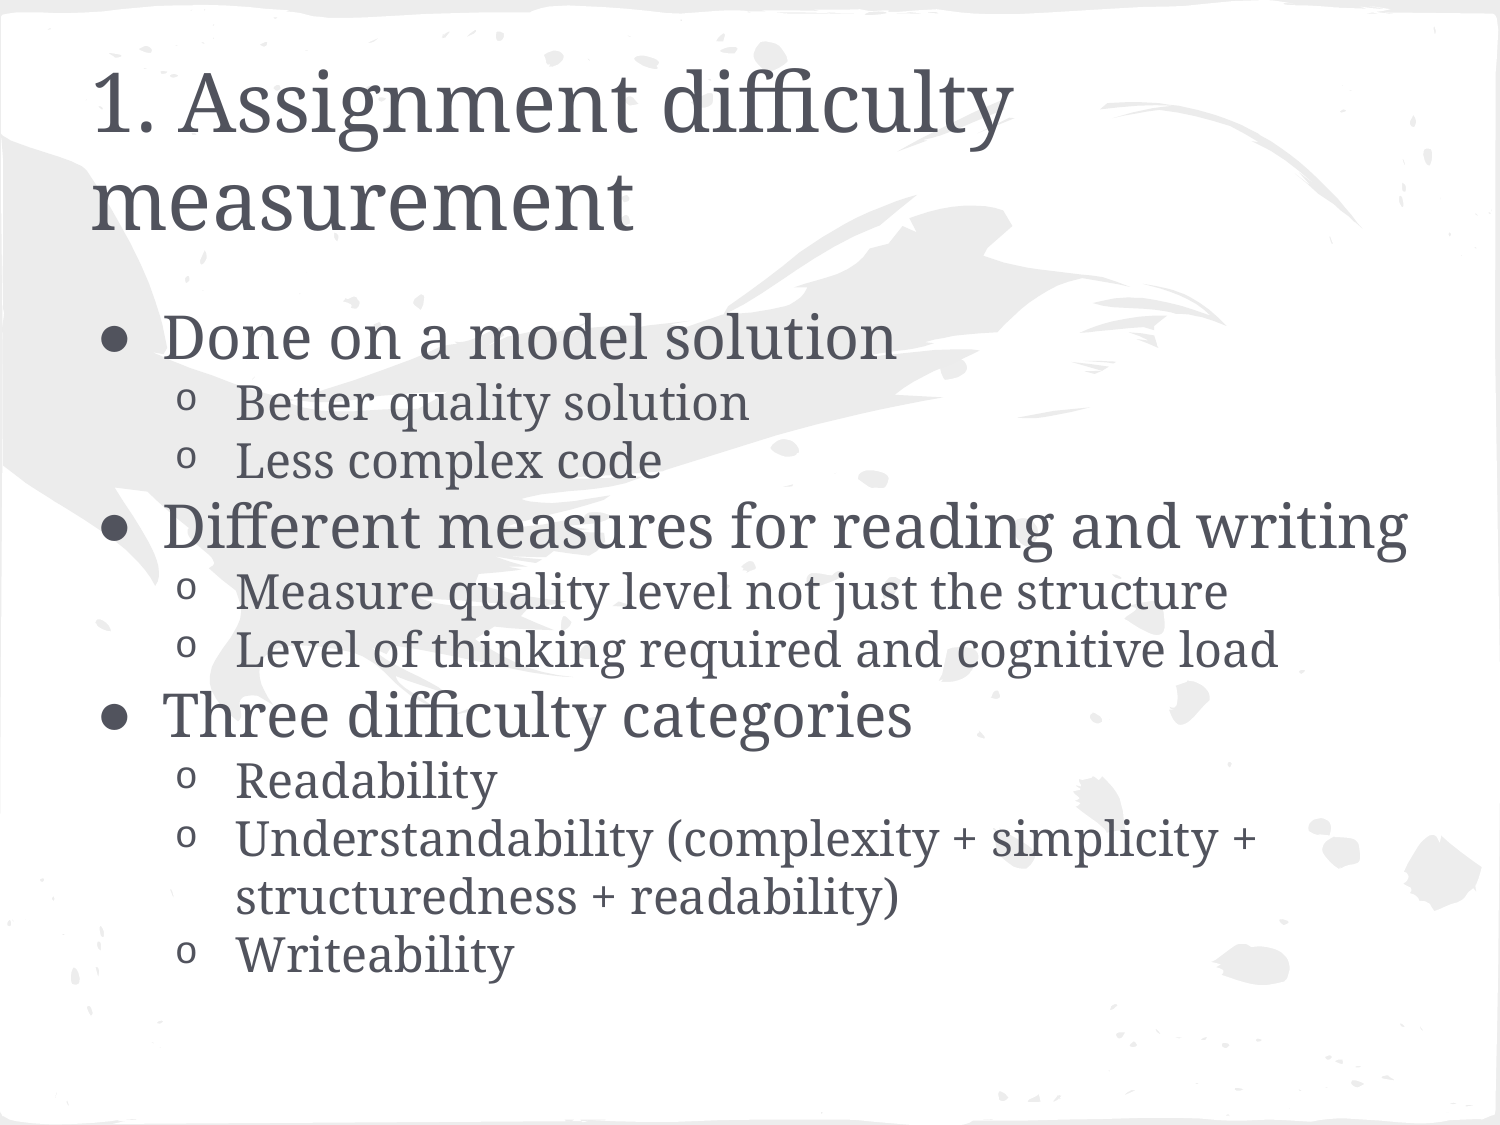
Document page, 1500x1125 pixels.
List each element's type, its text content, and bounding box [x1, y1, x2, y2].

title 1. Assignment difficulty measurement [75, 34, 1425, 263]
list Done on a model solution Better quality solution Less complex code Different measures for reading and writing Measure quality level not just the structure Level of thinking required and cognitive load Three difficulty categories Readability Understandability (complexity + simplicity + structuredness + readability) Writeability [75, 283, 1425, 1078]
